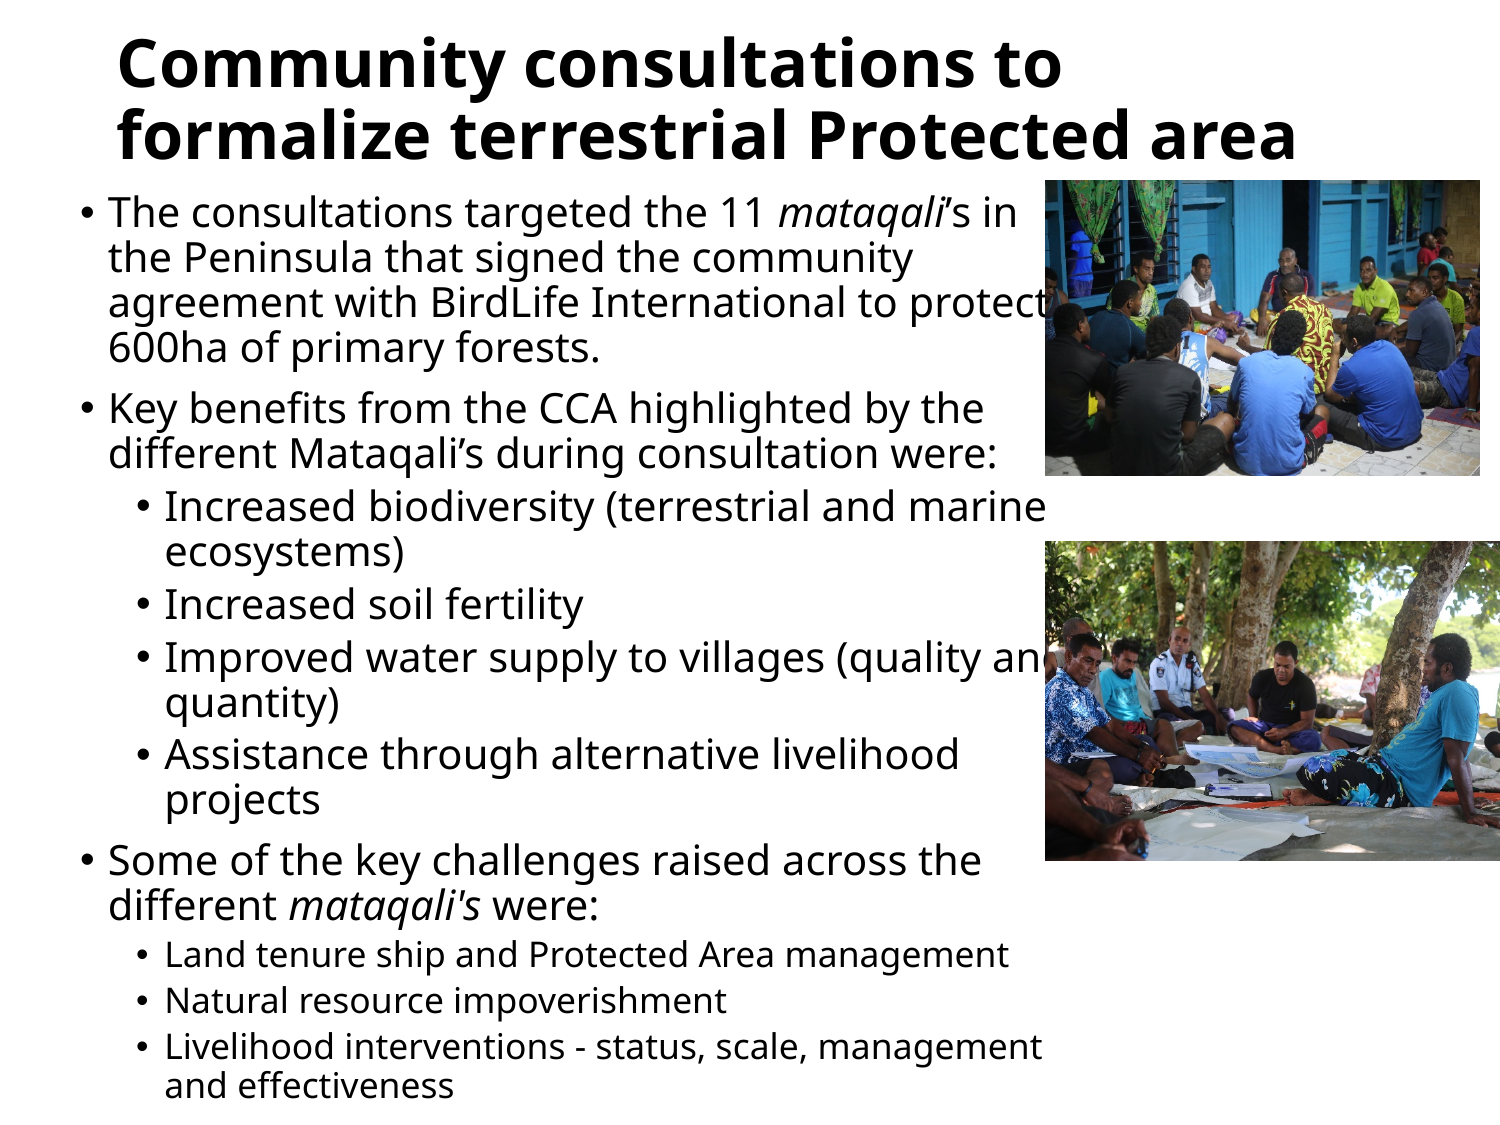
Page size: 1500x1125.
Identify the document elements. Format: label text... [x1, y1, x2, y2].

picture [1045, 180, 1480, 476]
title Community consultations to formalize terrestrial Protected area [101, 0, 1396, 124]
picture [1045, 541, 1500, 861]
list The consultations targeted the 11 mataqali’s in the Peninsula that signed the community agreement with BirdLife International to protect 600ha of primary forests. Key benefits from the CCA highlighted by the different Mataqali’s during consultation were: Increased biodiversity (terrestrial and marine ecosystems) Increased soil fertility Improved water supply to villages (quality and quantity) Assistance through alternative livelihood projects Some of the key challenges raised across the different mataqali's were: Land tenure ship and Protected Area management Natural resource impoverishment Livelihood interventions - status, scale, management and effectiveness [64, 184, 1103, 801]
